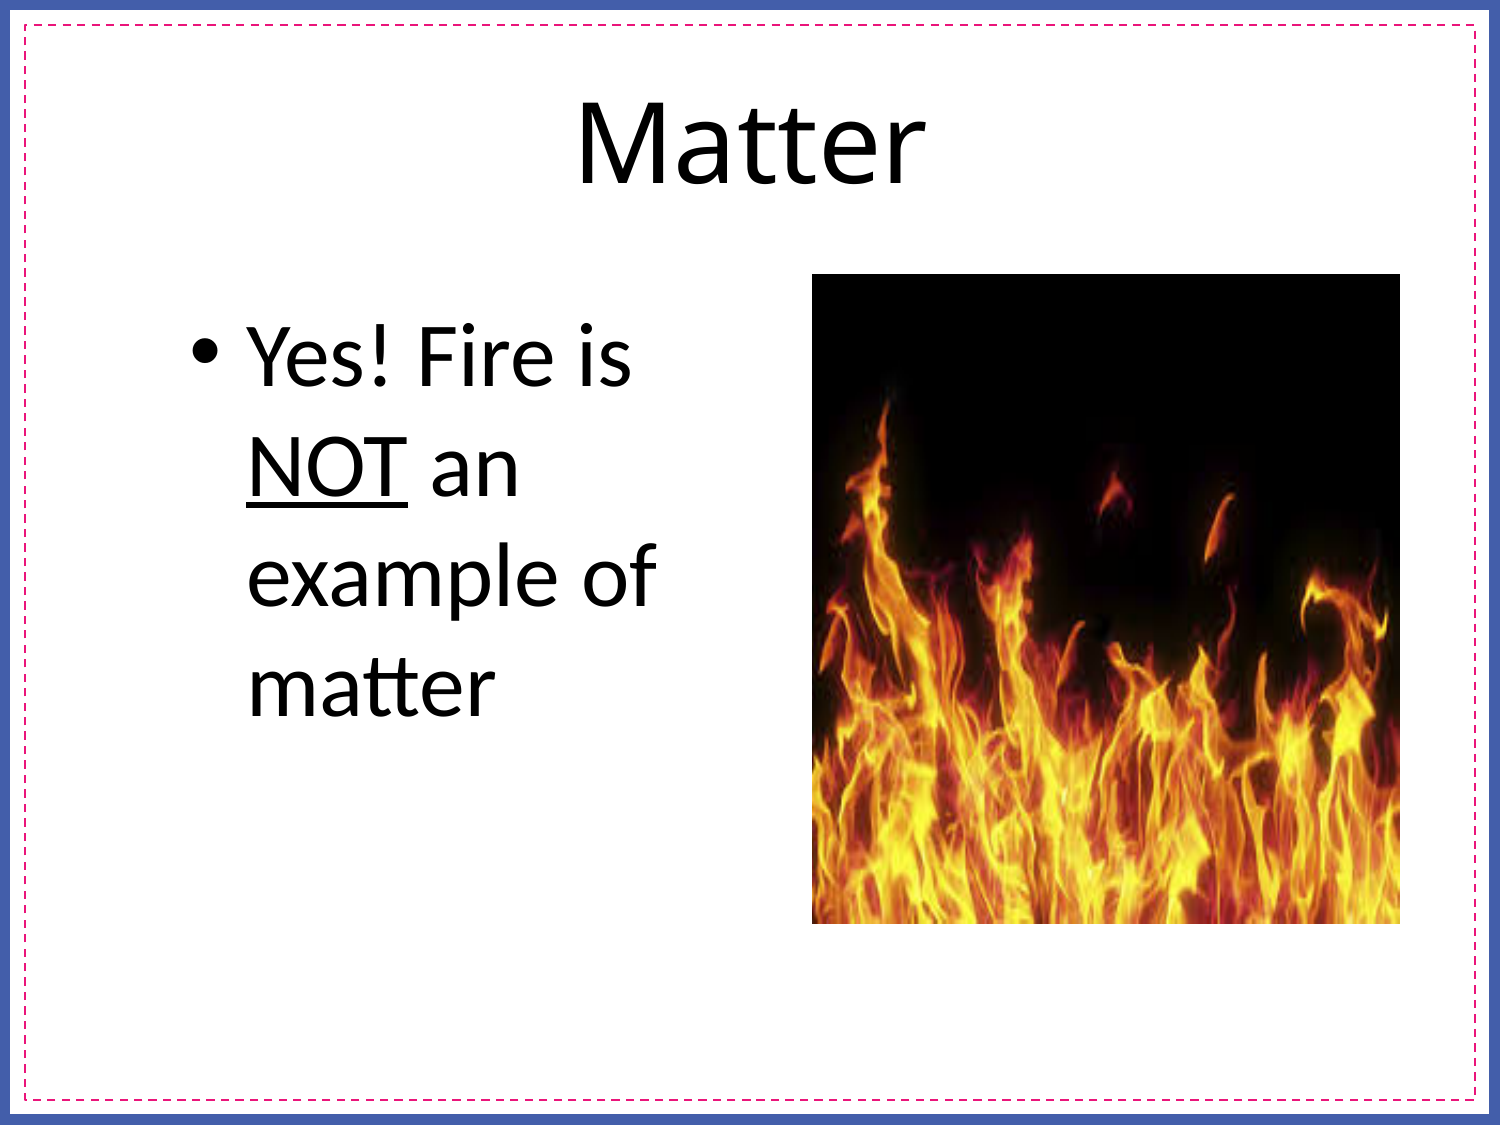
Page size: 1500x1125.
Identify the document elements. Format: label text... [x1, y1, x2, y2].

list Yes! Fire is NOT an example of matter [174, 287, 813, 963]
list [812, 274, 1401, 924]
title Matter [75, 45, 1425, 233]
